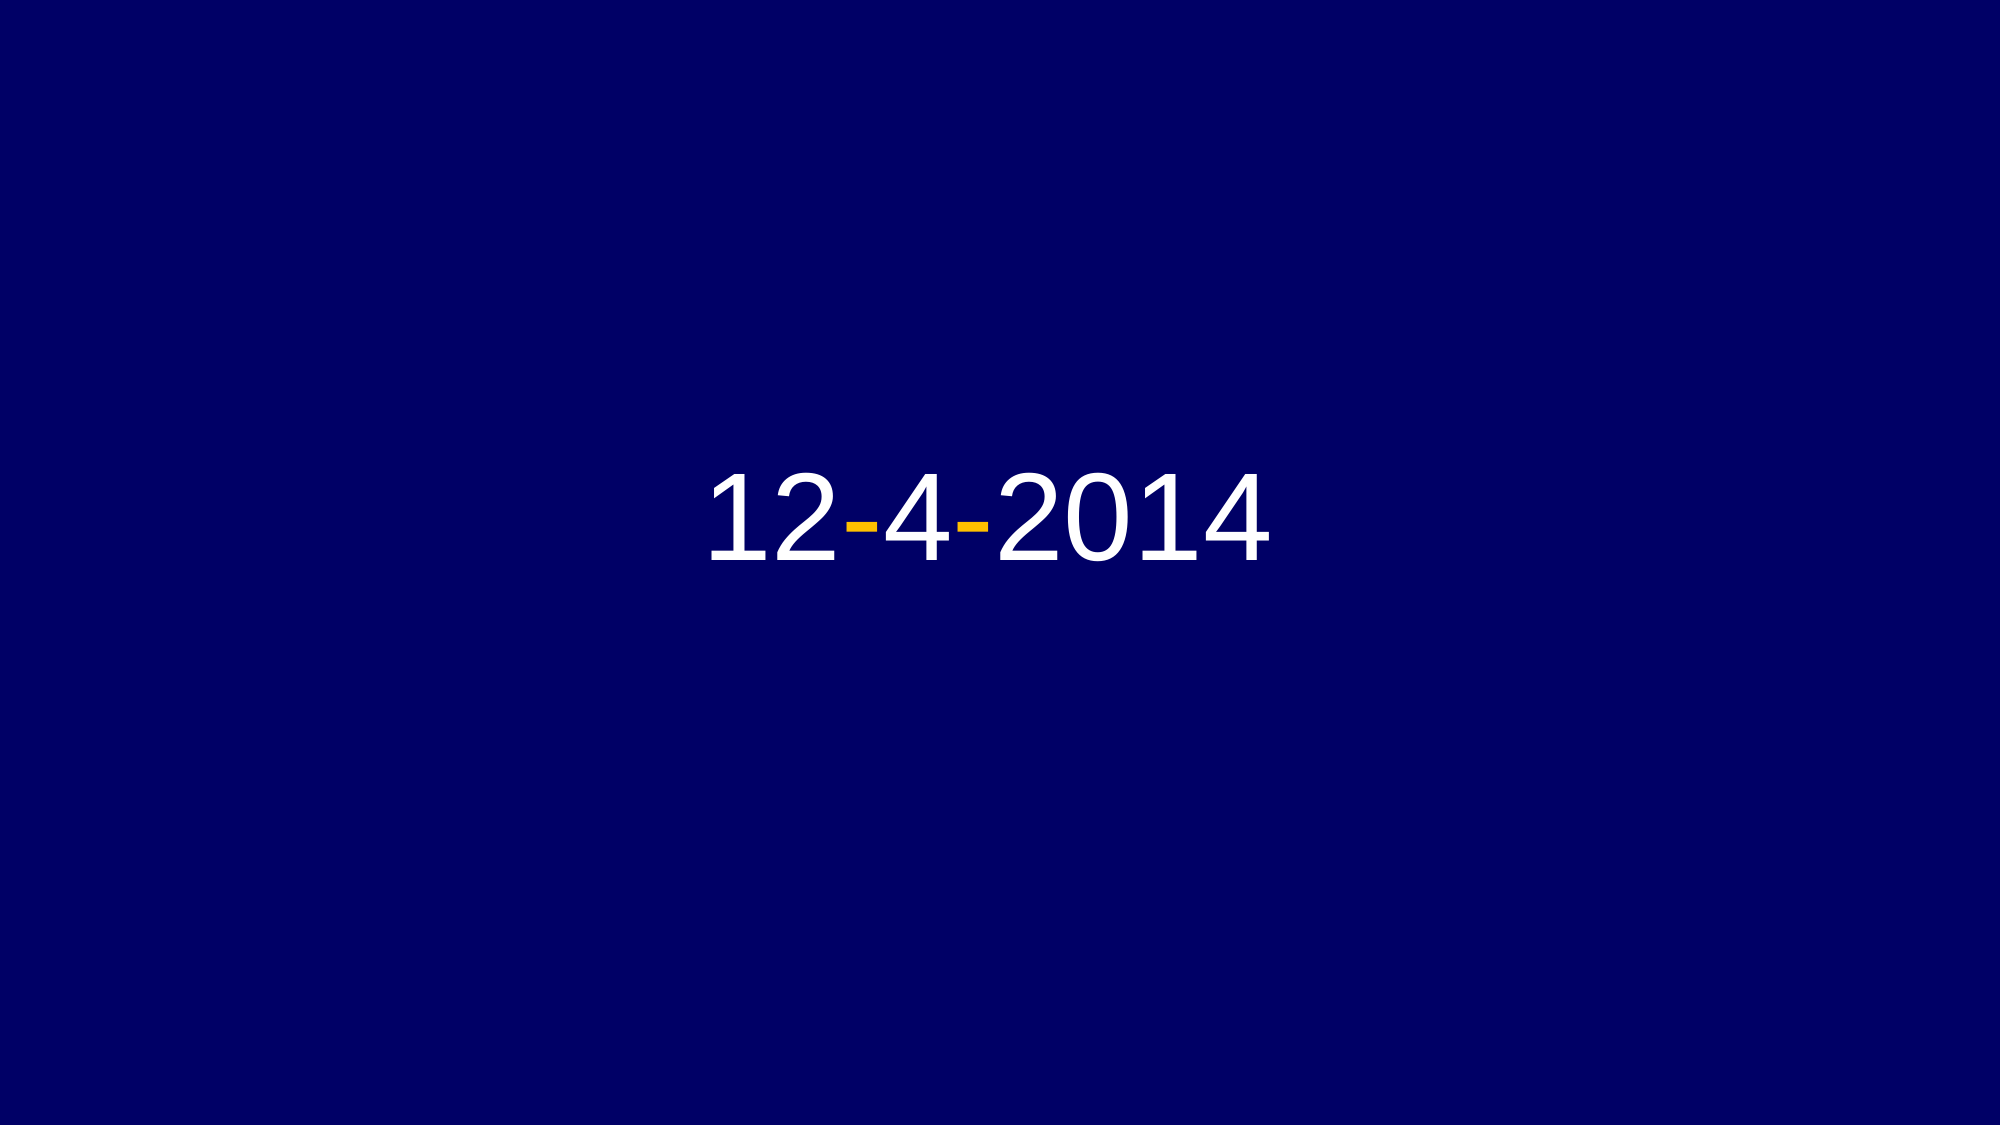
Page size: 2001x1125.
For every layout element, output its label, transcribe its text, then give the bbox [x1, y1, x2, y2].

list 12-4-2014 [624, 425, 1350, 588]
